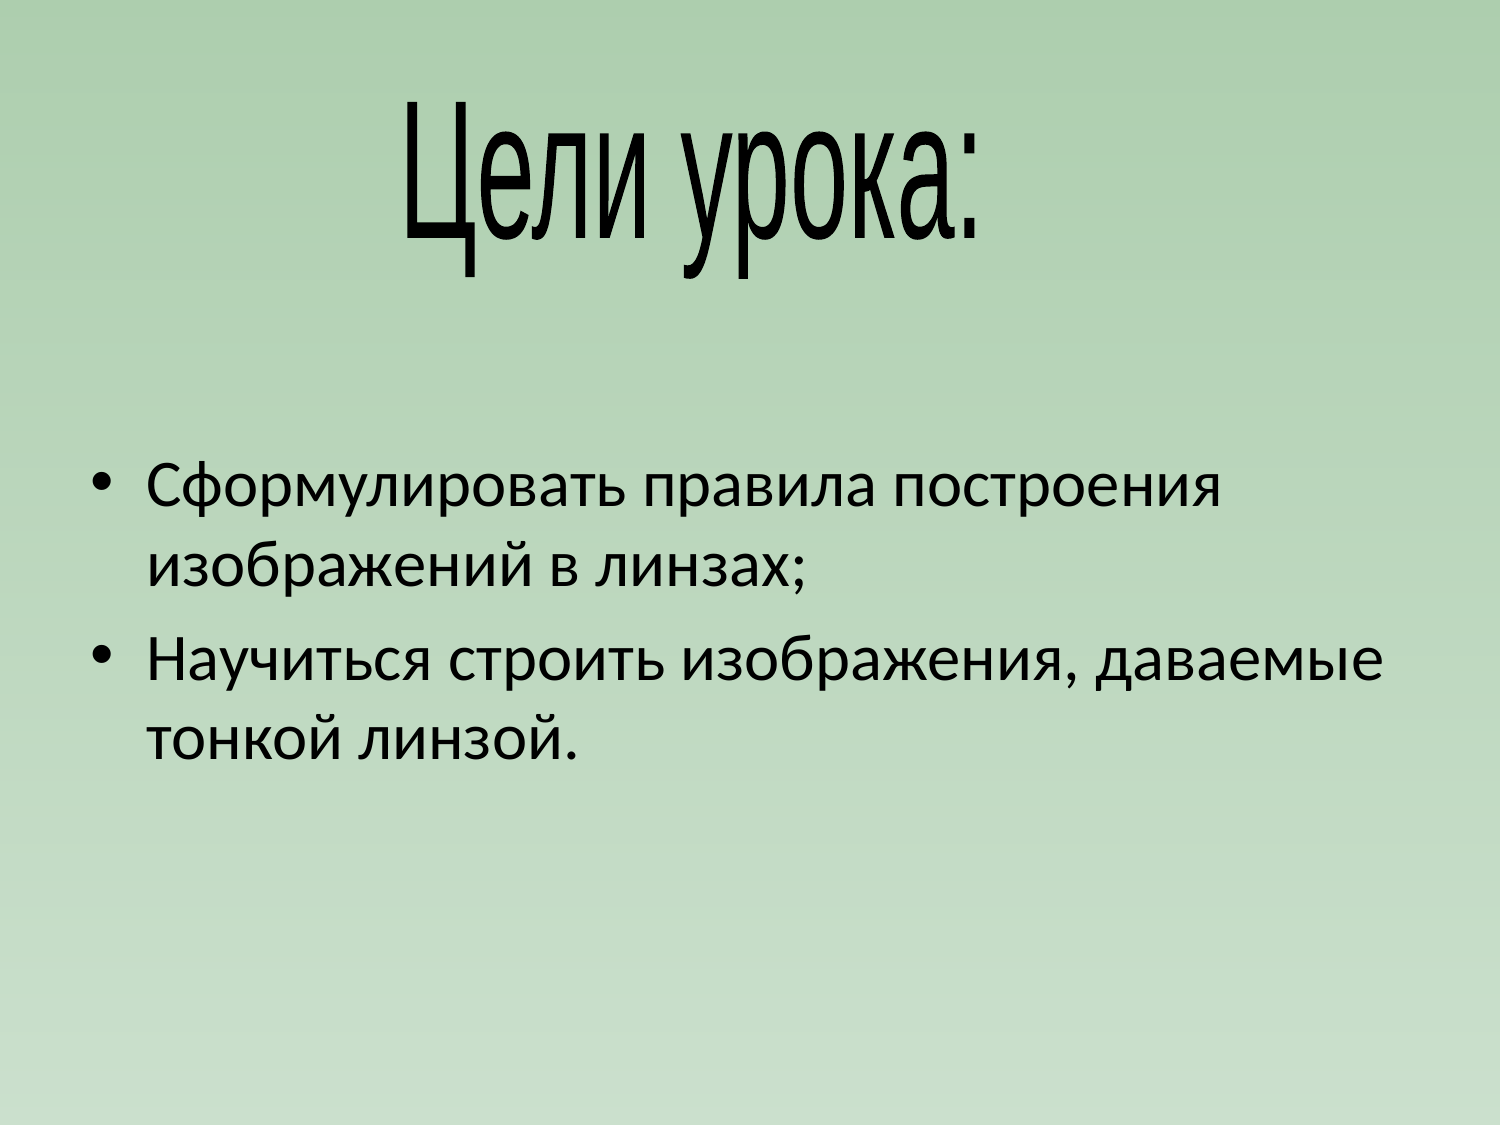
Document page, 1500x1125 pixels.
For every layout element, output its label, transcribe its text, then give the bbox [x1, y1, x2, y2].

list Сформулировать правила построения изображений в линзах; Научиться строить изображения, даваемые тонкой линзой. [75, 432, 1425, 1006]
